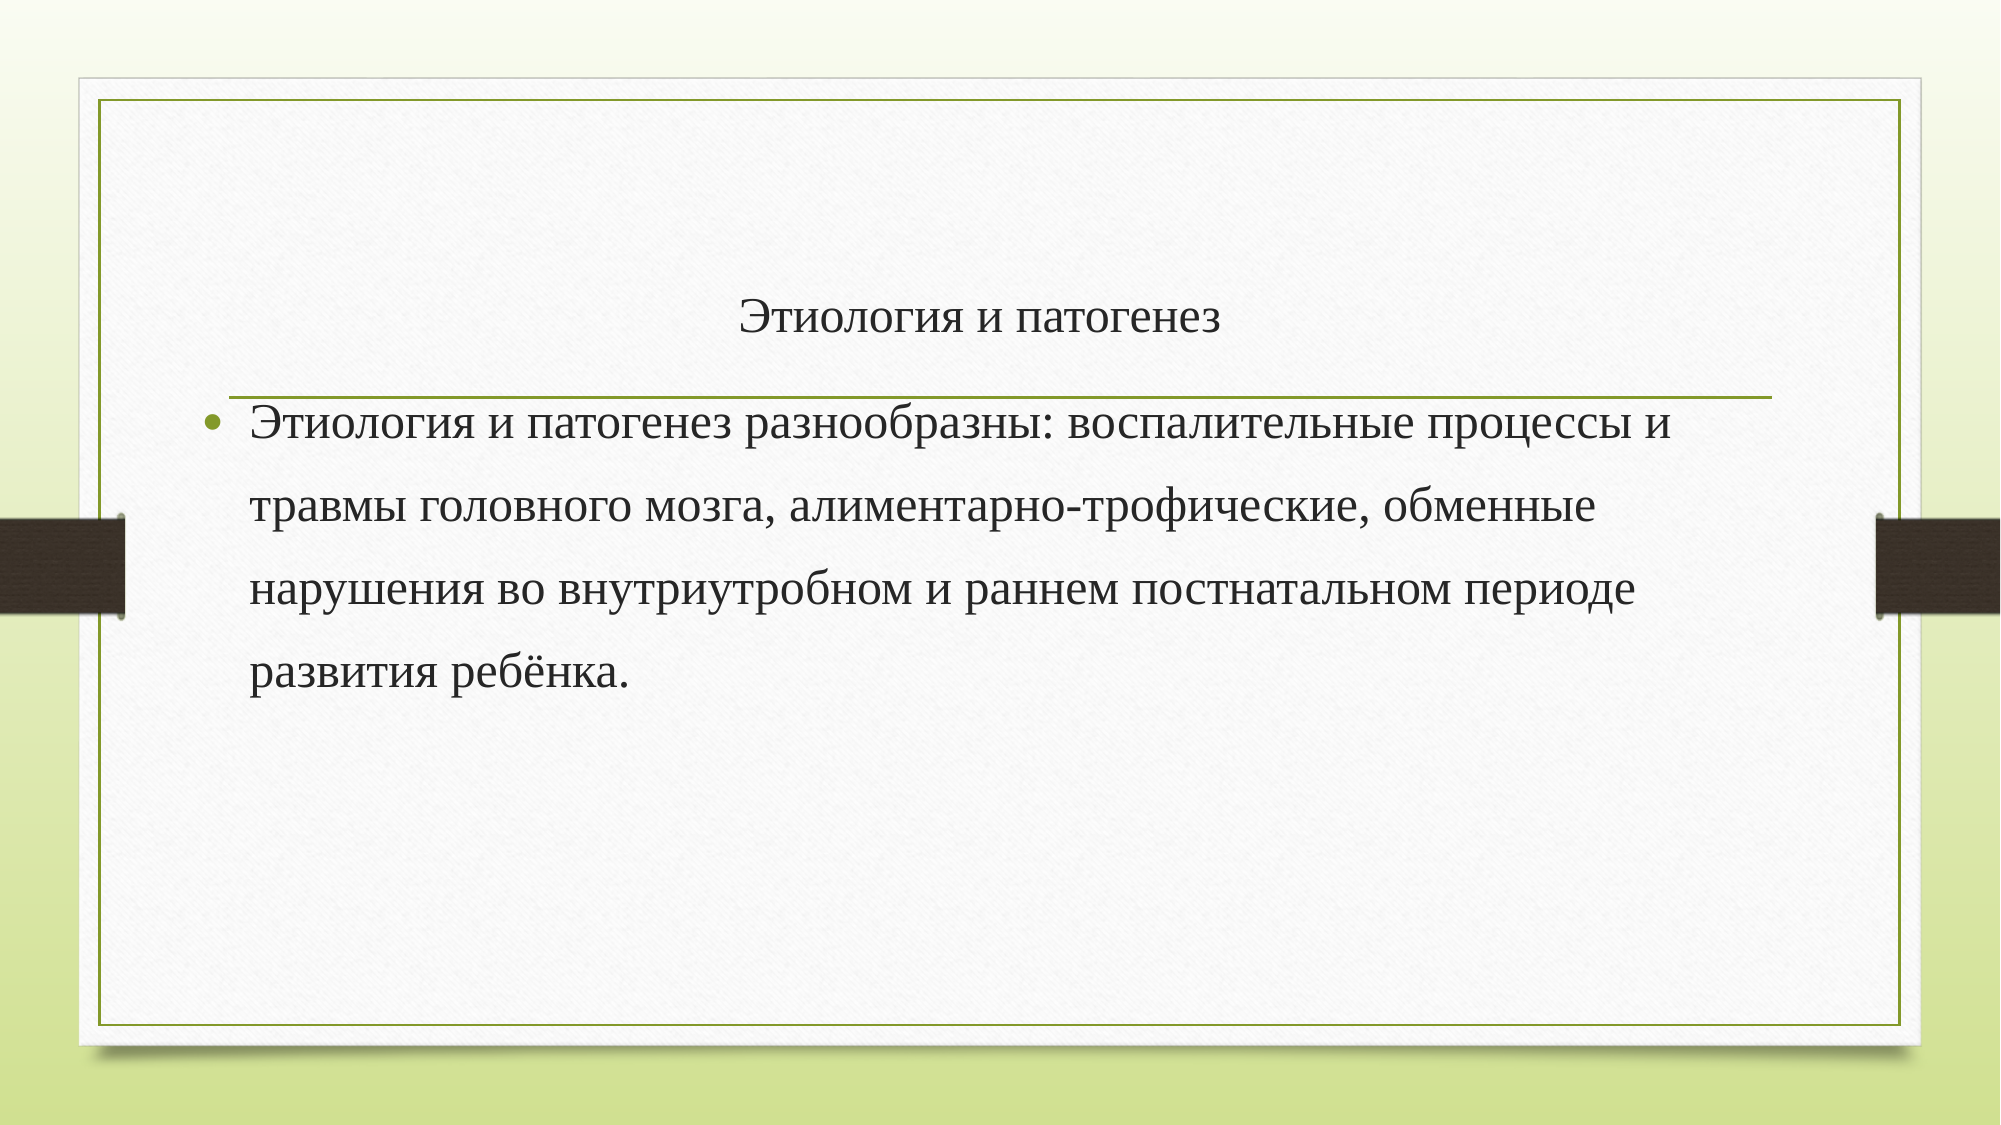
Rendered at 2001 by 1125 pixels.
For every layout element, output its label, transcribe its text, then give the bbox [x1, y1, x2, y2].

list Этиология и патогенез Этиология и патогенез разнообразны: воспалительные процессы и травмы головного мозга, алиментарно-трофические, обменные нарушения во внутриутробном и раннем постнатальном периоде развития ребёнка. [187, 162, 1773, 944]
picture [0, 0, 2001, 1125]
